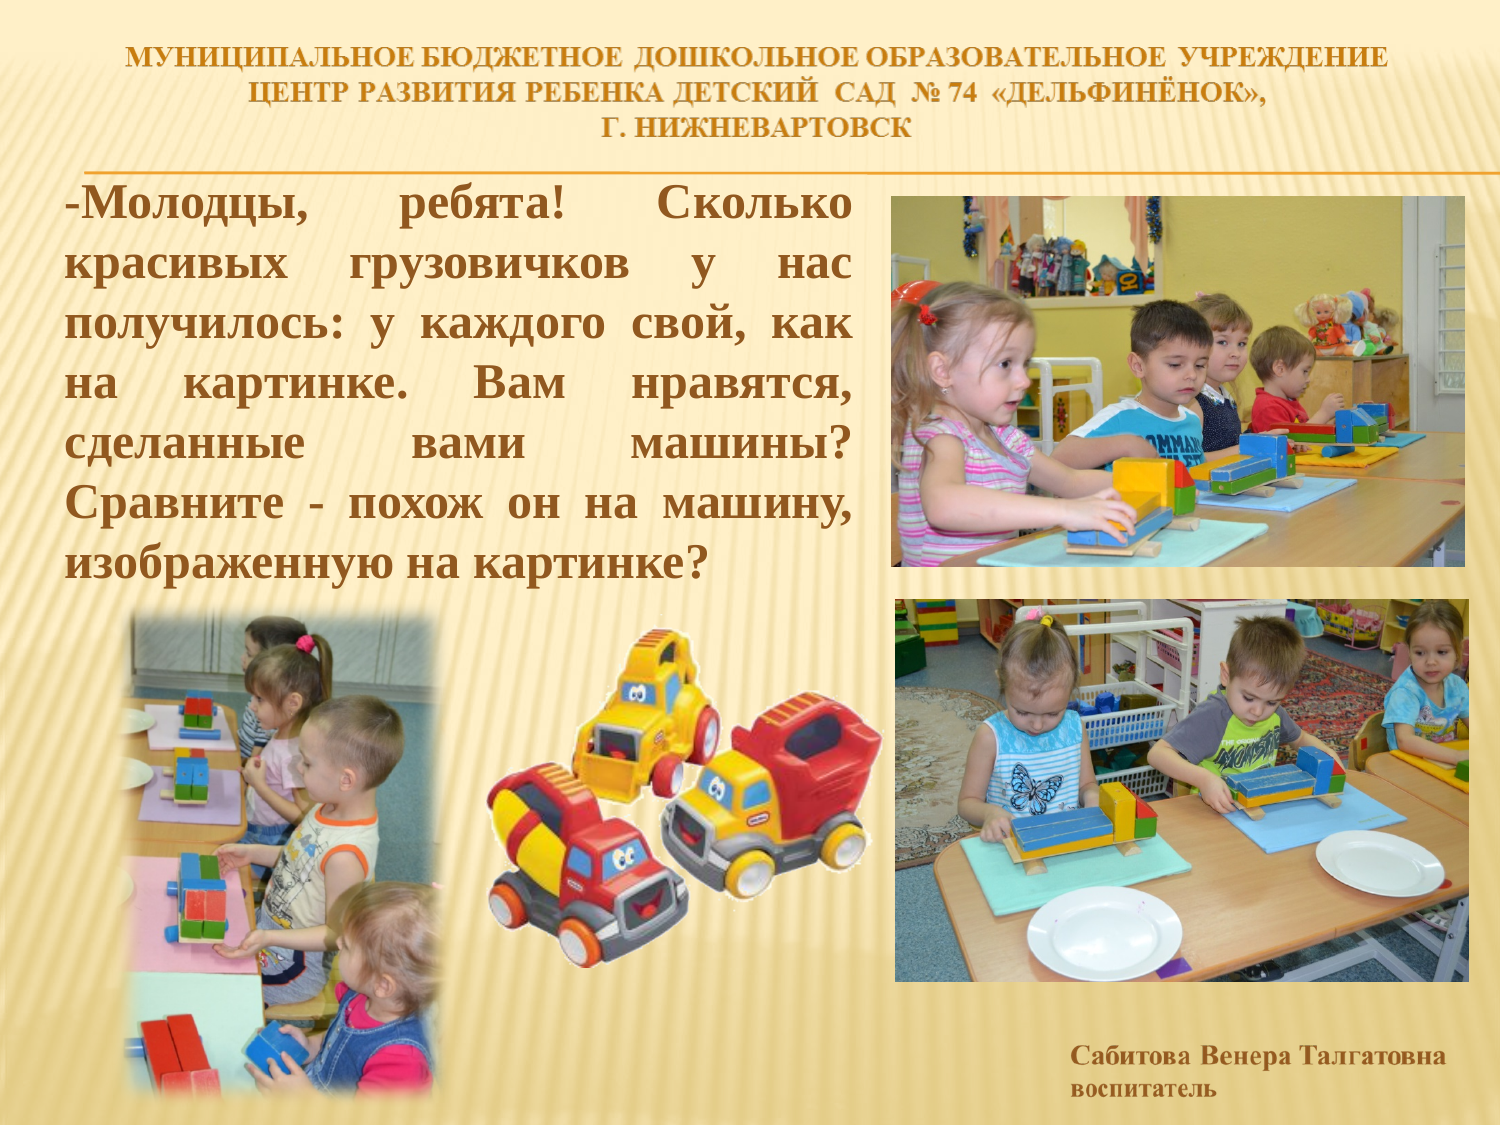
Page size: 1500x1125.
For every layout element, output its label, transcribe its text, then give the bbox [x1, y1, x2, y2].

picture [466, 599, 1469, 983]
picture [891, 195, 1465, 567]
picture [107, 30, 1407, 162]
picture [1021, 1028, 1500, 1119]
picture [112, 599, 451, 1108]
list -Молодцы, ребята! Сколько красивых грузовичков у нас получилось: у каждого свой, как на картинке. Вам нравятся, сделанные вами машины? Сравните - похож он на машину, изображенную на картинке? [50, 160, 869, 1012]
